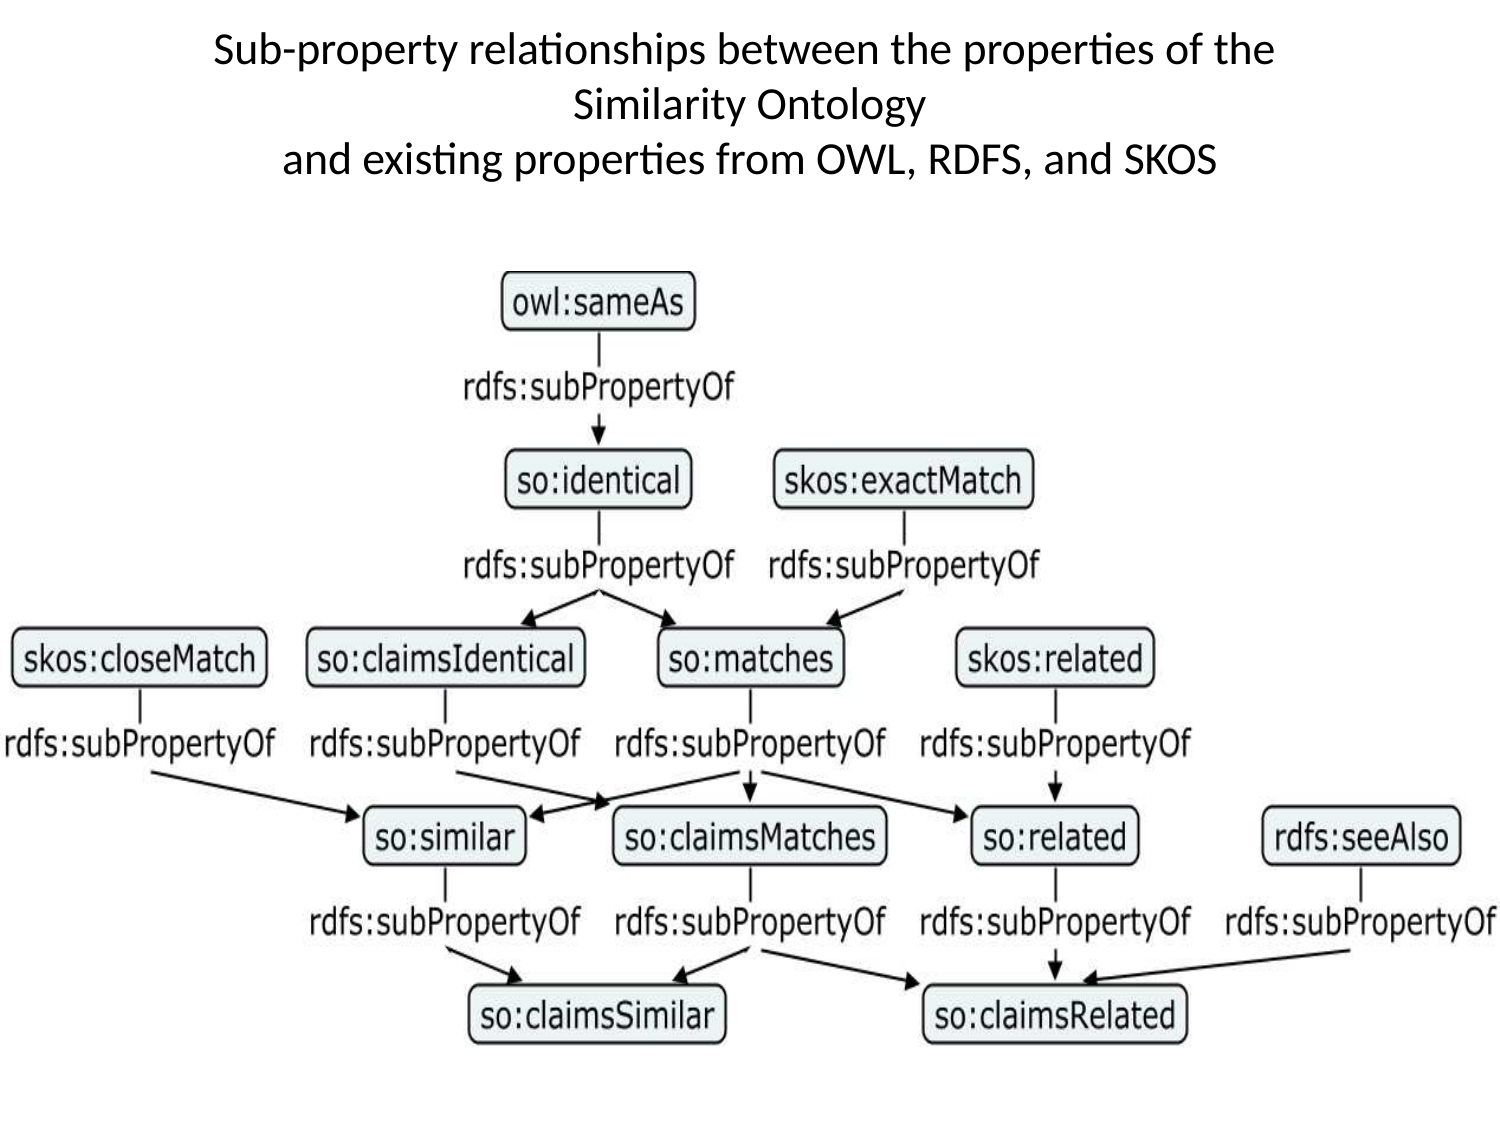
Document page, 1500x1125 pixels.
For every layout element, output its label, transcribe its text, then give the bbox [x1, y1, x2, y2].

title Sub-property relationships between the properties of the Similarity Ontology and existing properties from OWL, RDFS, and SKOS [75, 7, 1425, 195]
picture [0, 271, 1500, 1048]
